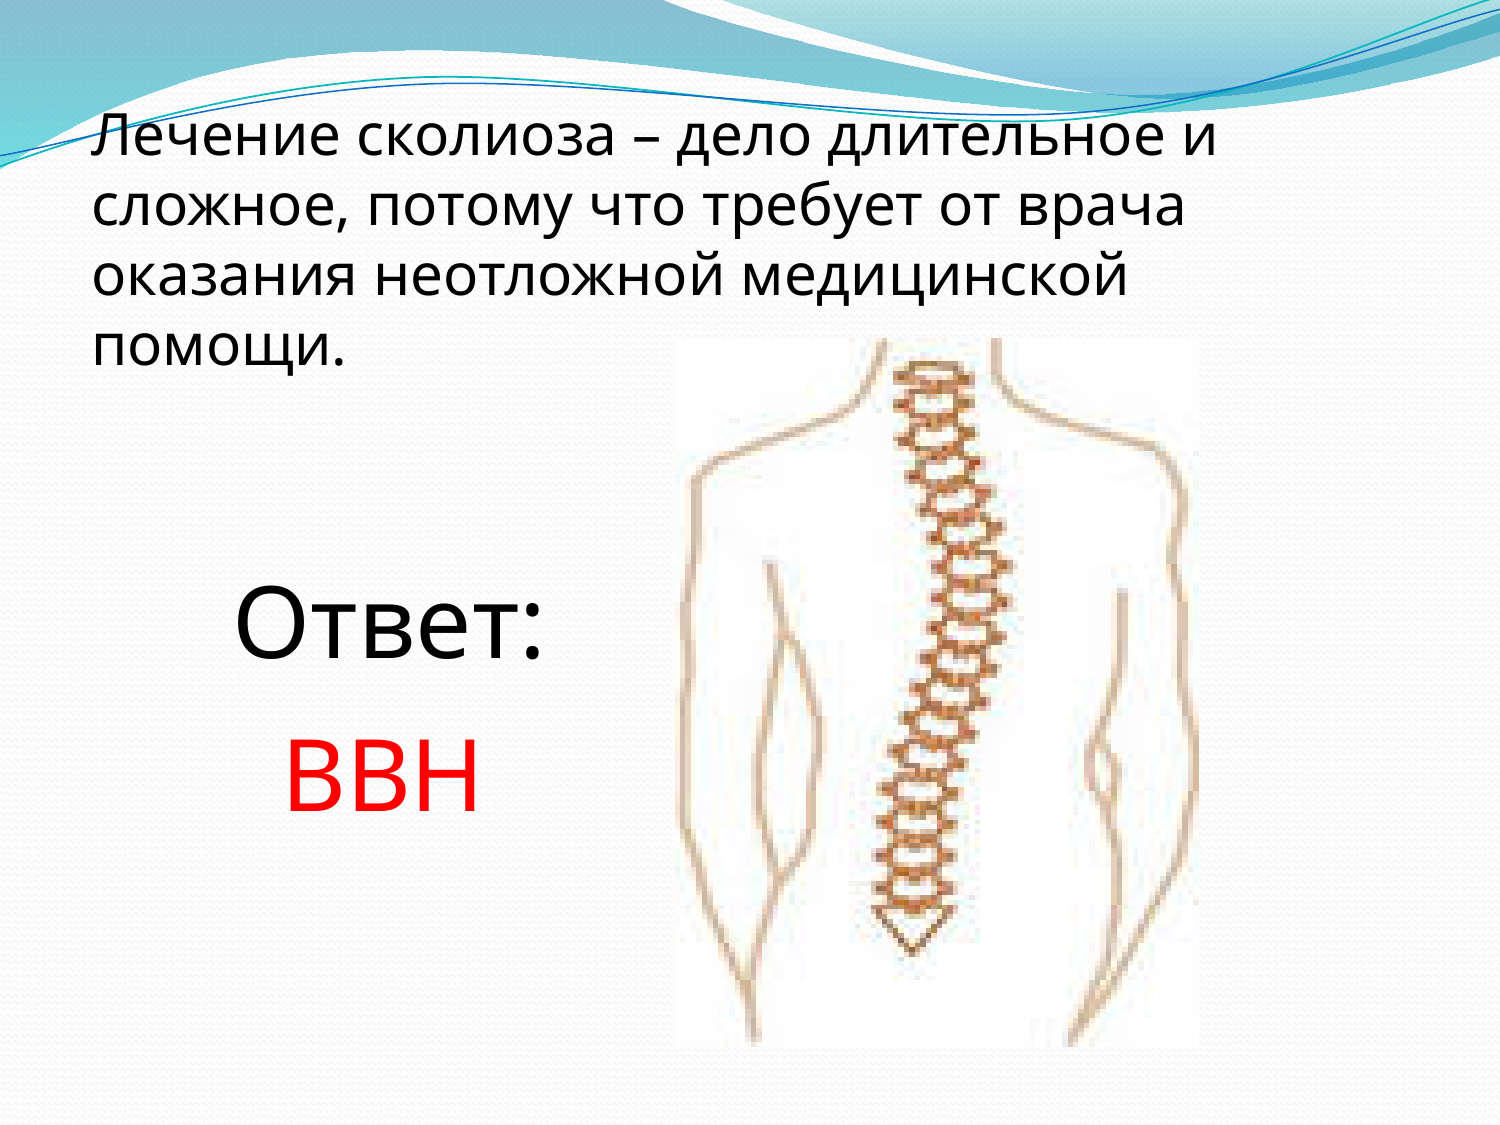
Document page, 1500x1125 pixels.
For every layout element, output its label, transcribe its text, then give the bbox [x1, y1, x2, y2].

picture [674, 337, 1200, 1048]
text_box Ответ: [218, 550, 562, 686]
text_box ВВН [266, 704, 501, 839]
text_box Лечение сколиоза – дело длительное и сложное, потому что требует от врача оказания неотложной медицинской помощи. [76, 89, 1412, 385]
